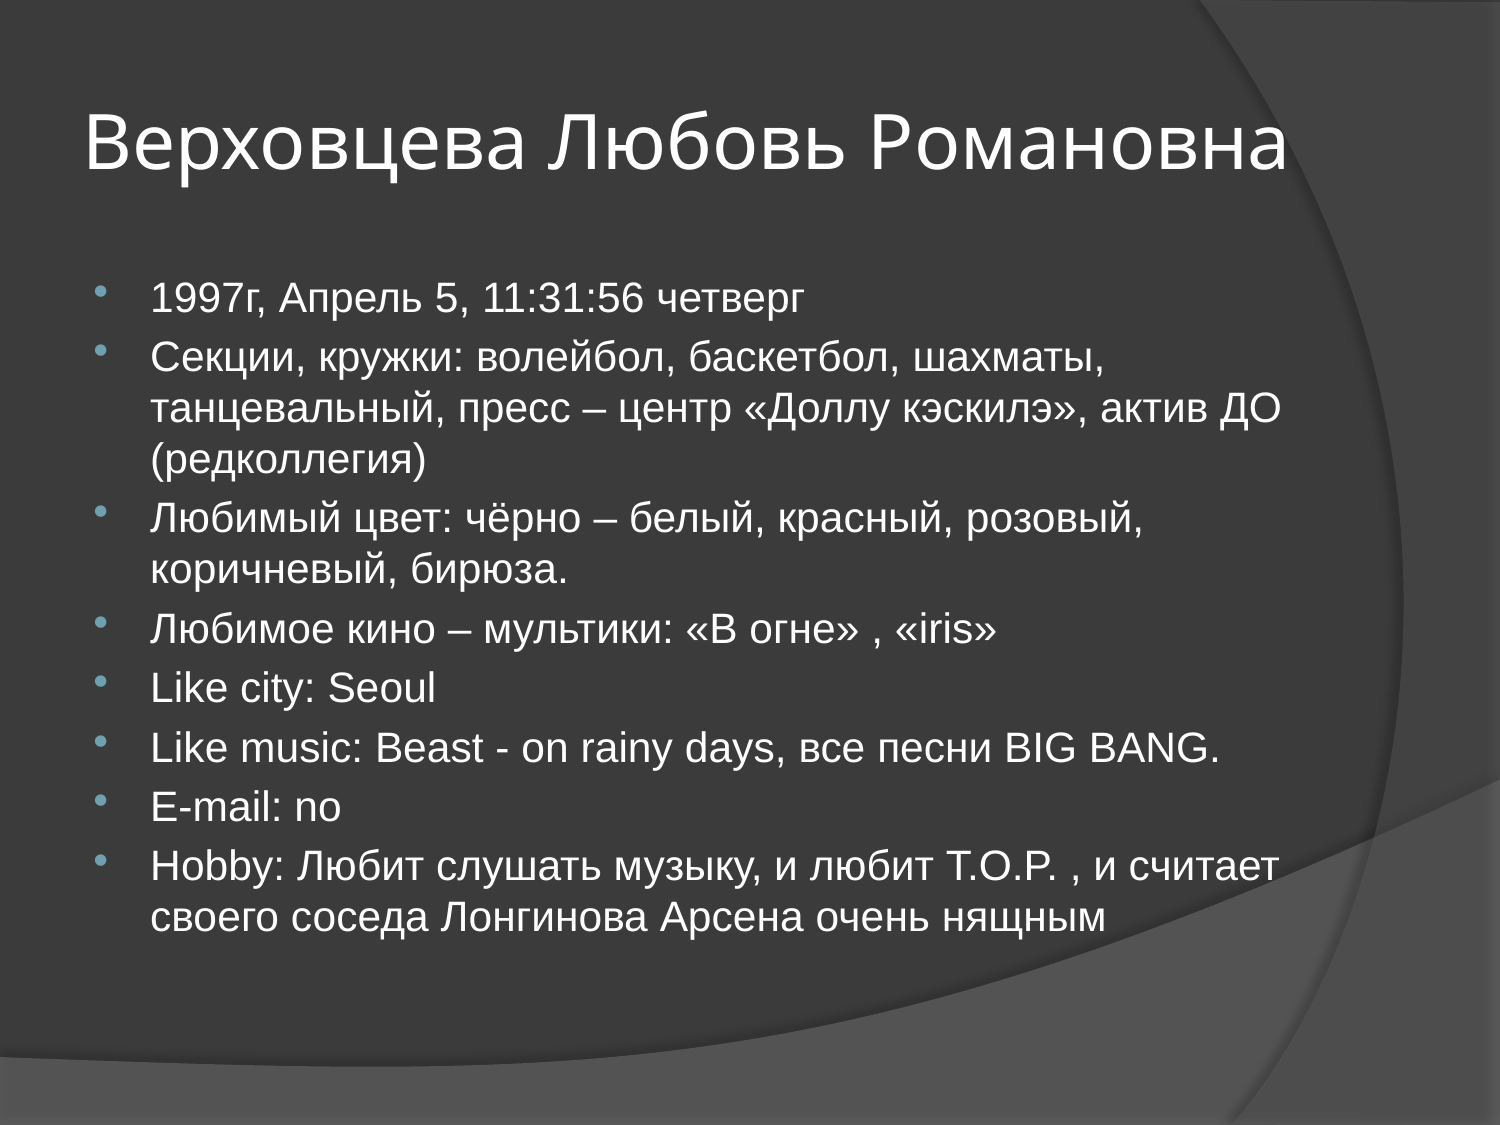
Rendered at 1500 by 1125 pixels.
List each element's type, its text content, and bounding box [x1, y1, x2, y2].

title Верховцева Любовь Романовна [75, 45, 1300, 233]
list 1997г, Апрель 5, 11:31:56 четверг Секции, кружки: волейбол, баскетбол, шахматы, танцевальный, пресс – центр «Доллу кэскилэ», актив ДО (редколлегия) Любимый цвет: чёрно – белый, красный, розовый, коричневый, бирюза. Любимое кино – мультики: «В огне» , «iris» Like city: Seoul Like music: Beast - on rainy days, все песни BIG BANG. E-mail: no Hobby: Любит слушать музыку, и любит T.O.P. , и считает своего соседа Лонгинова Арсена очень нящным [75, 262, 1300, 1005]
